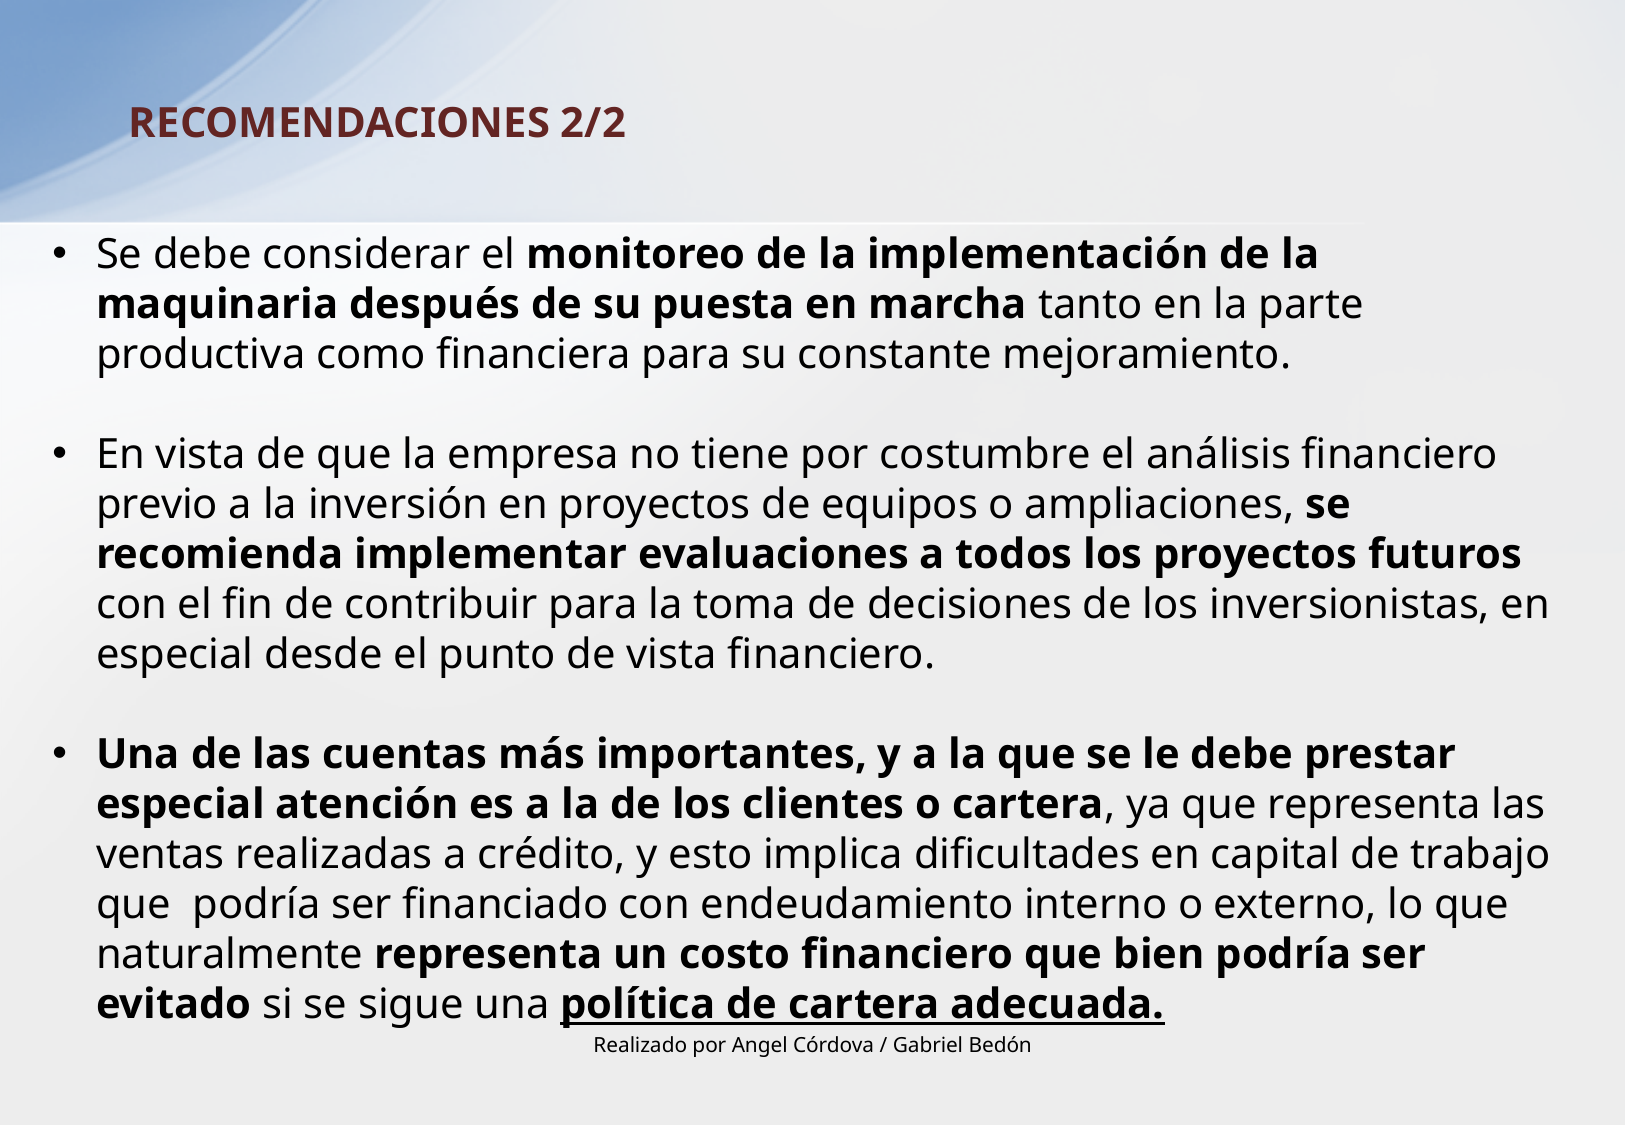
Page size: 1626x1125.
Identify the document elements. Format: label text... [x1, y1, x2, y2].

text_box Se debe considerar el monitoreo de la implementación de la maquinaria después de su puesta en marcha tanto en la parte productiva como financiera para su constante mejoramiento. En vista de que la empresa no tiene por costumbre el análisis financiero previo a la inversión en proyectos de equipos o ampliaciones, se recomienda implementar evaluaciones a todos los proyectos futuros con el fin de contribuir para la toma de decisiones de los inversionistas, en especial desde el punto de vista financiero. Una de las cuentas más importantes, y a la que se le debe prestar especial atención es a la de los clientes o cartera, ya que representa las ventas realizadas a crédito, y esto implica dificultades en capital de trabajo que podría ser financiado con endeudamiento interno o externo, lo que naturalmente representa un costo financiero que bien podría ser evitado si se sigue una política de cartera adecuada. [37, 219, 1575, 1035]
picture [0, 0, 1625, 1125]
footer Realizado por Angel Córdova / Gabriel Bedón [555, 1024, 1070, 1103]
text_box RECOMENDACIONES 2/2 [114, 82, 1524, 160]
